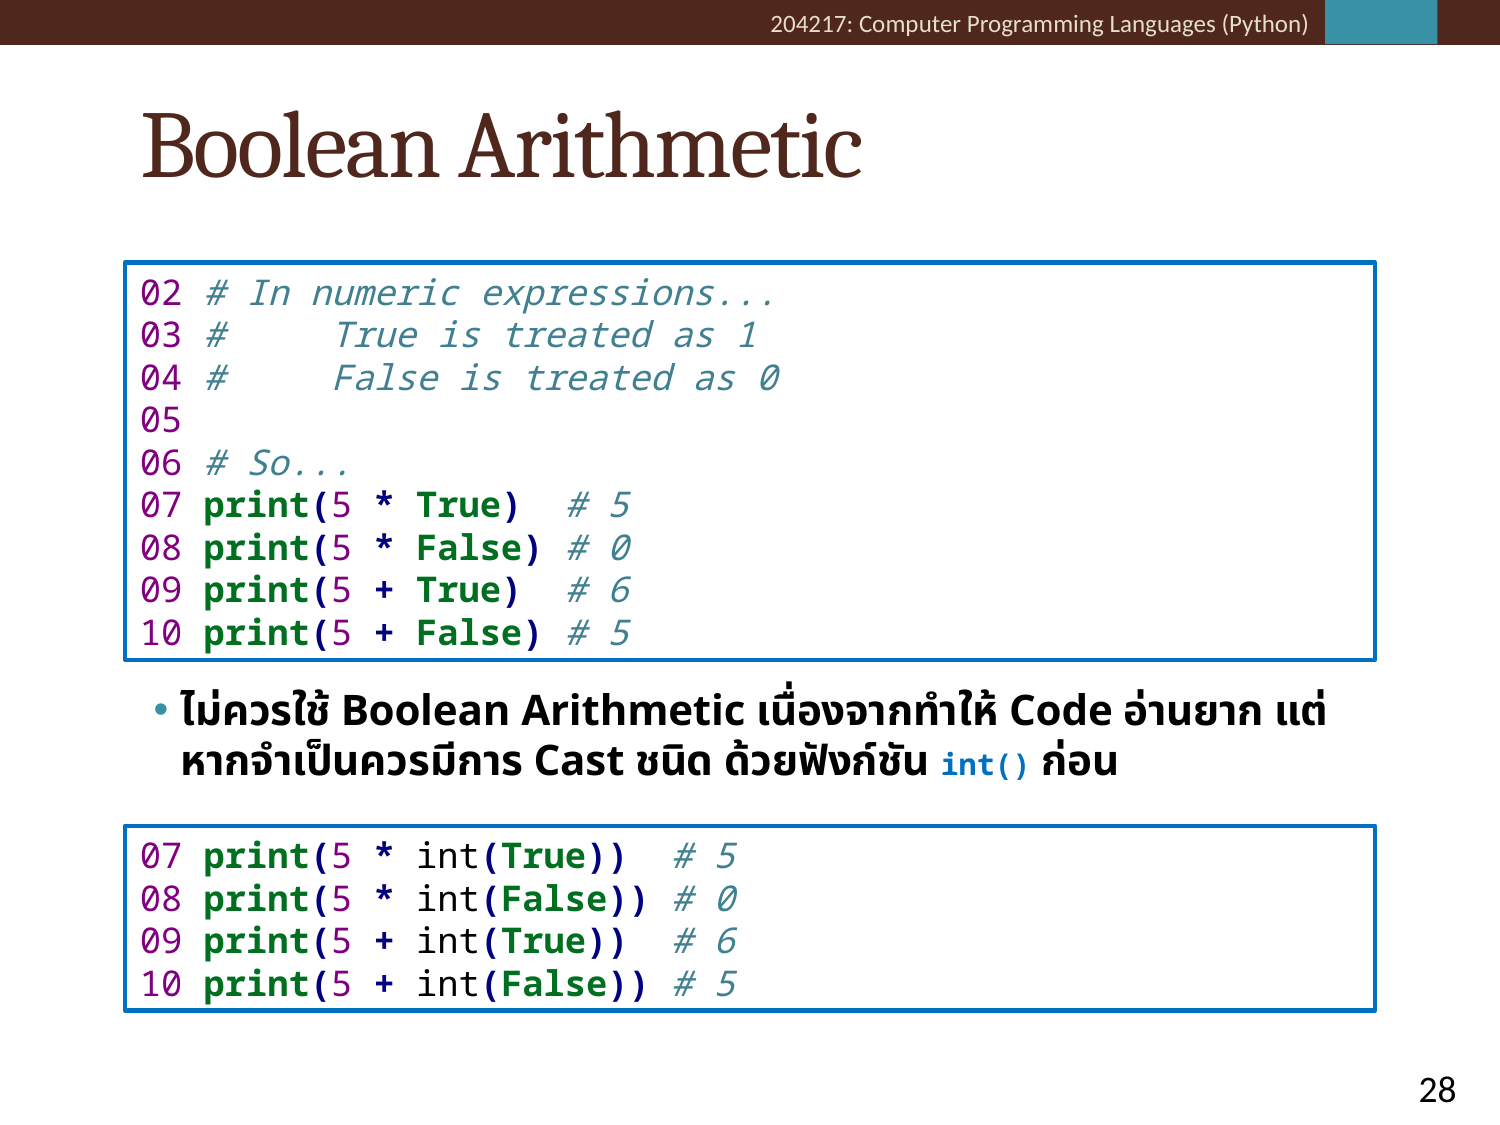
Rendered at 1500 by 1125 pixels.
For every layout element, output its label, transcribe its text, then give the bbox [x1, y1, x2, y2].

list ไม่ควรใช้ Boolean Arithmetic เนื่องจากทำให้ Code อ่านยาก แต่หากจำเป็นควรมีการ Cast ชนิด ด้วยฟังก์ชัน int() ก่อน [125, 676, 1375, 825]
slide_number 28 [1373, 1048, 1500, 1125]
text_box 02 # In numeric expressions... 03 # True is treated as 1 04 # False is treated as 0 05 06 # So... 07 print(5 * True) # 5 08 print(5 * False) # 0 09 print(5 + True) # 6 10 print(5 + False) # 5 [125, 262, 1375, 660]
title Boolean Arithmetic [125, 45, 1375, 233]
text_box 07 print(5 * int(True)) # 5 08 print(5 * int(False)) # 0 09 print(5 + int(True)) # 6 10 print(5 + int(False)) # 5 [125, 825, 1375, 1011]
